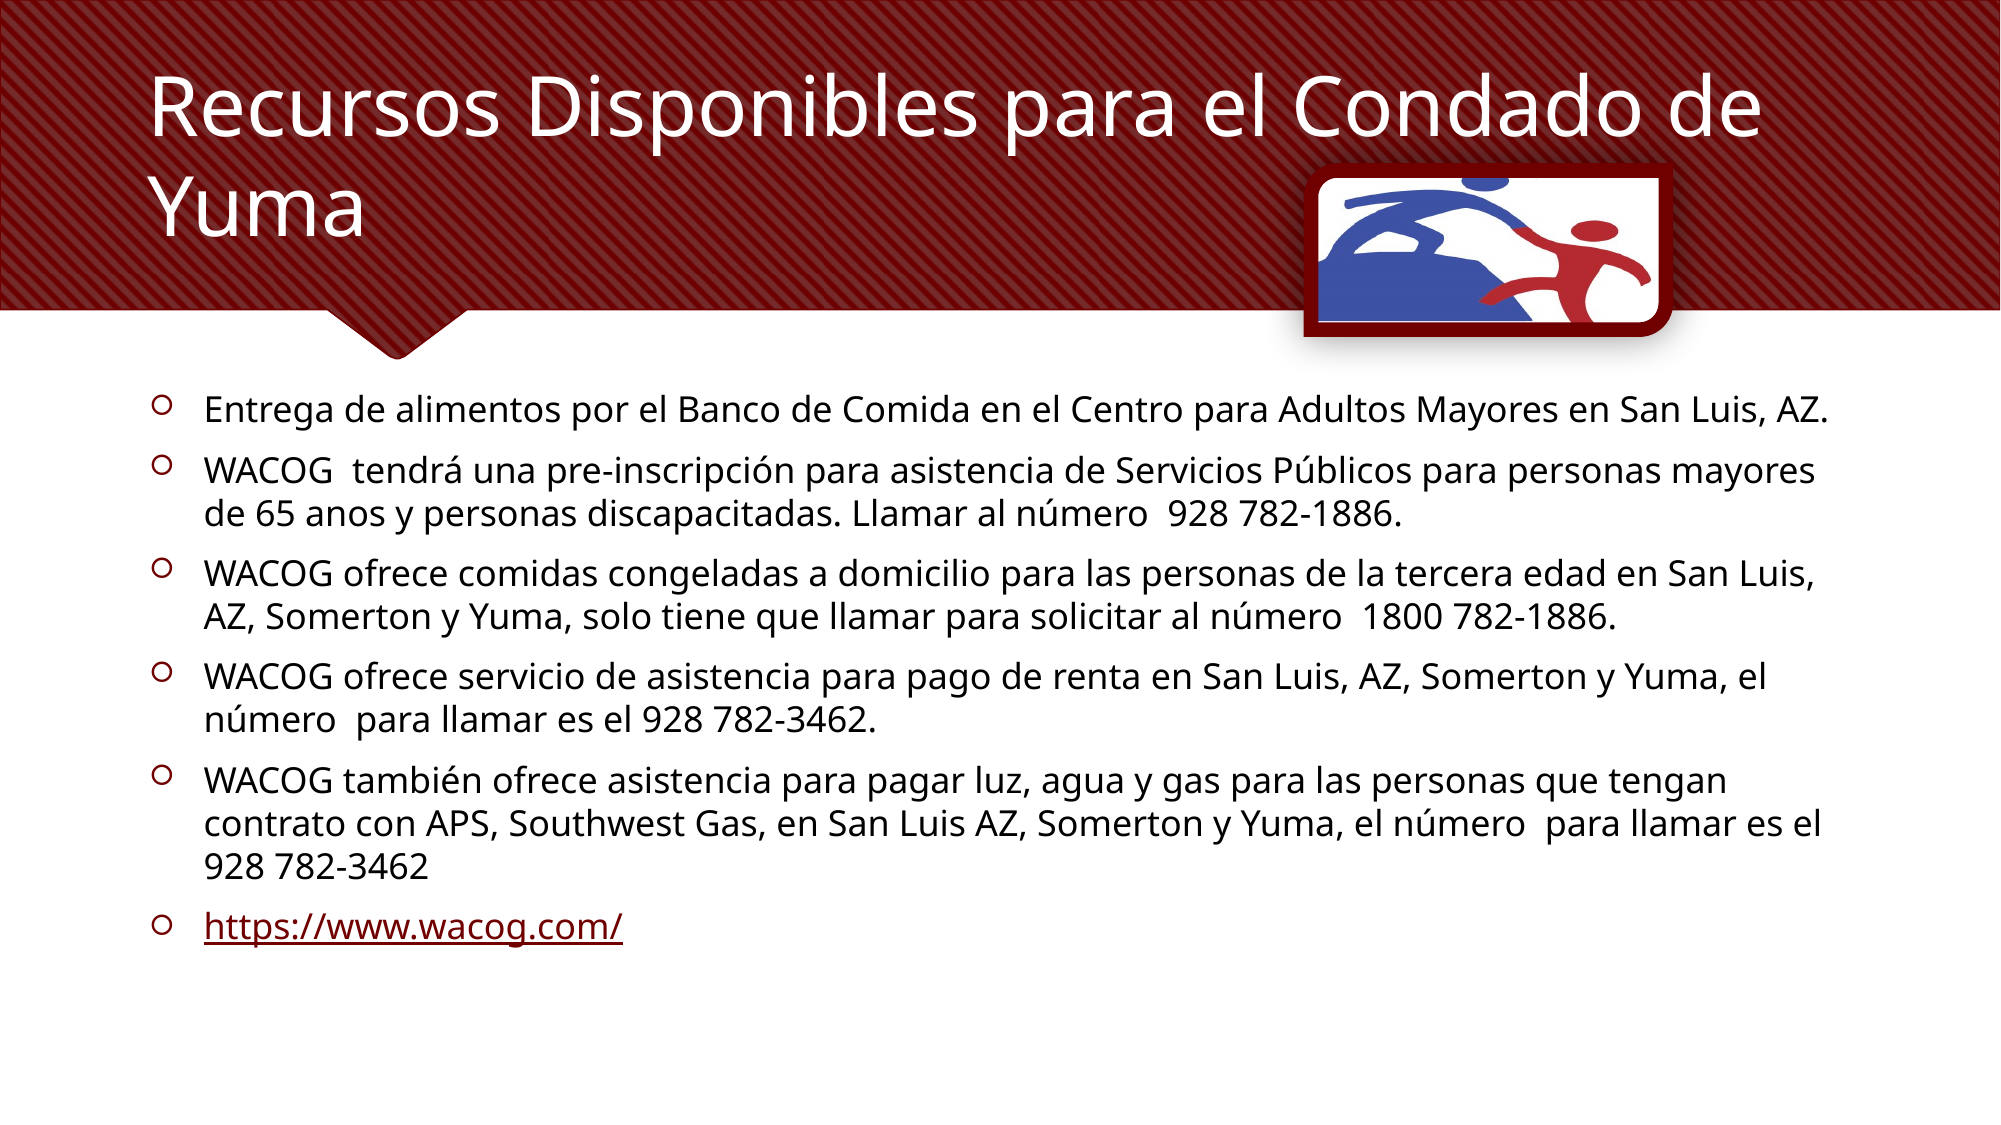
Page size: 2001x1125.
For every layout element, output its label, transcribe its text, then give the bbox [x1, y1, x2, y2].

picture [1310, 170, 1667, 330]
list Entrega de alimentos por el Banco de Comida en el Centro para Adultos Mayores en San Luis, AZ. WACOG tendrá una pre-inscripción para asistencia de Servicios Públicos para personas mayores de 65 anos y personas discapacitadas. Llamar al número 928 782-1886. WACOG ofrece comidas congeladas a domicilio para las personas de la tercera edad en San Luis, AZ, Somerton y Yuma, solo tiene que llamar para solicitar al número 1800 782-1886. WACOG ofrece servicio de asistencia para pago de renta en San Luis, AZ, Somerton y Yuma, el número para llamar es el 928 782-3462. WACOG también ofrece asistencia para pagar luz, agua y gas para las personas que tengan contrato con APS, Southwest Gas, en San Luis AZ, Somerton y Yuma, el número para llamar es el 928 782-3462 https://www.wacog.com/ [134, 325, 1866, 1041]
title Recursos Disponibles para el Condado de Yuma [132, 73, 1868, 233]
